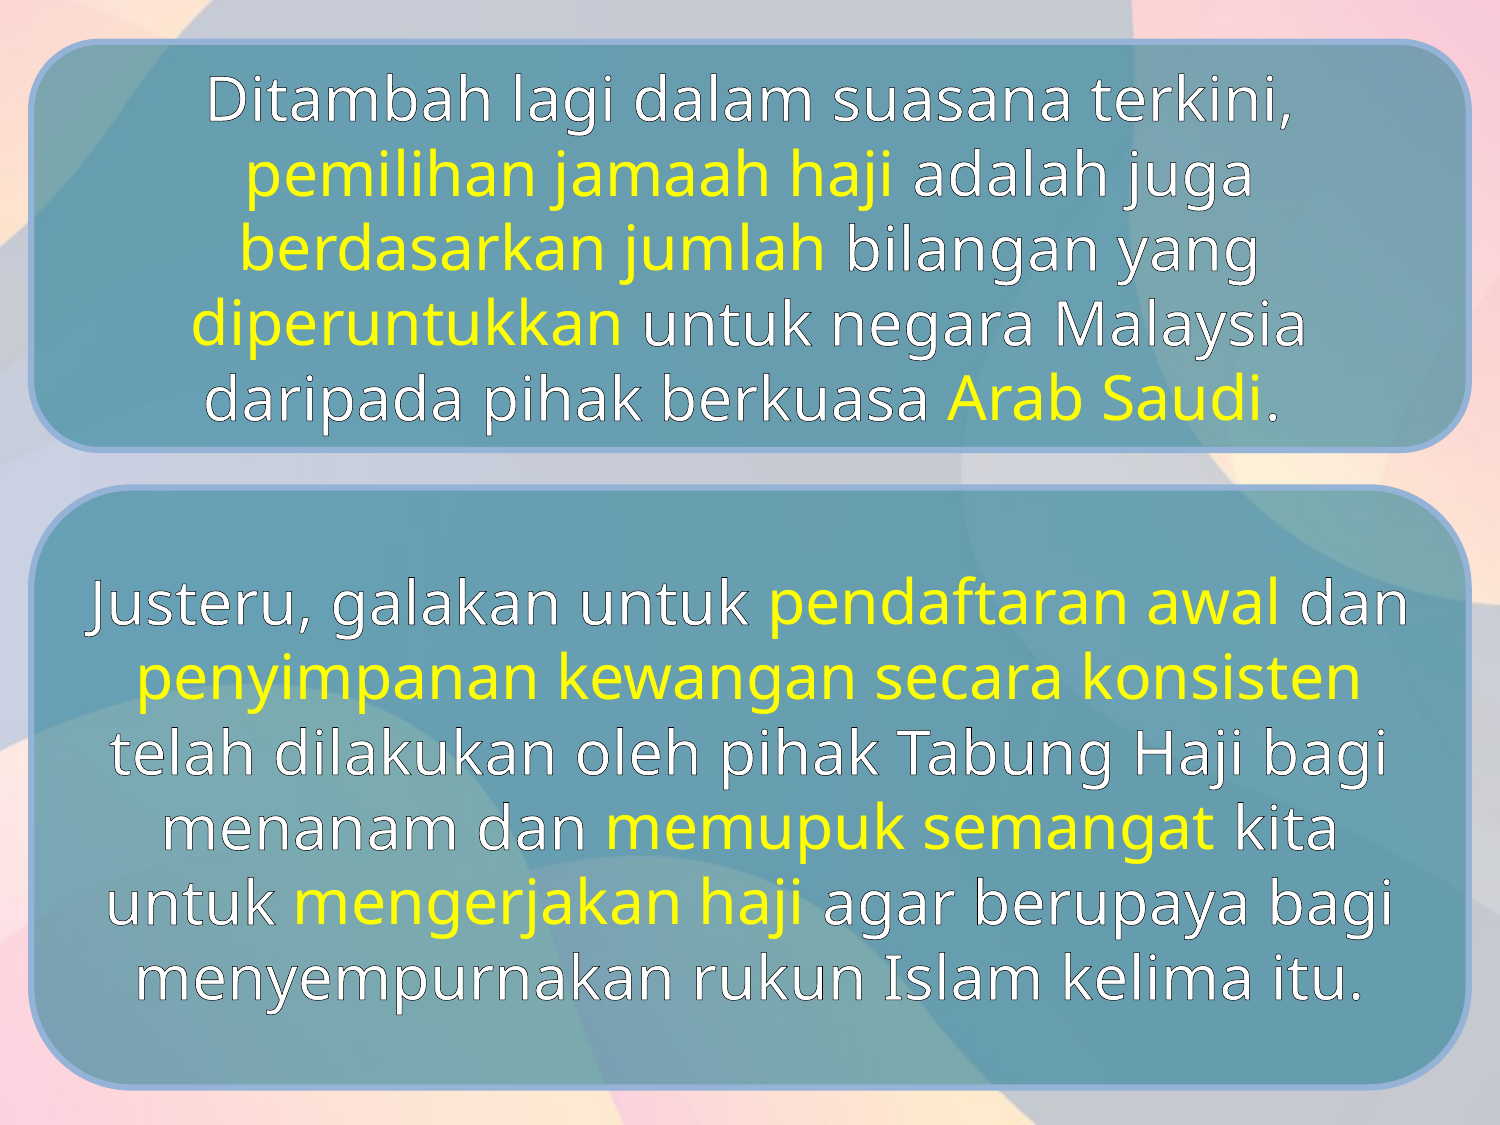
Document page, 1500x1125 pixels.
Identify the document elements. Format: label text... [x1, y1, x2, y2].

picture [0, 0, 1500, 1125]
text_box Justeru, galakan untuk pendaftaran awal dan penyimpanan kewangan secara konsisten telah dilakukan oleh pihak Tabung Haji bagi menanam dan memupuk semangat kita untuk mengerjakan haji agar berupaya bagi menyempurnakan rukun Islam kelima itu. [31, 487, 1469, 1088]
text_box Ditambah lagi dalam suasana terkini, pemilihan jamaah haji adalah juga berdasarkan jumlah bilangan yang diperuntukkan untuk negara Malaysia daripada pihak berkuasa Arab Saudi. [31, 41, 1469, 450]
